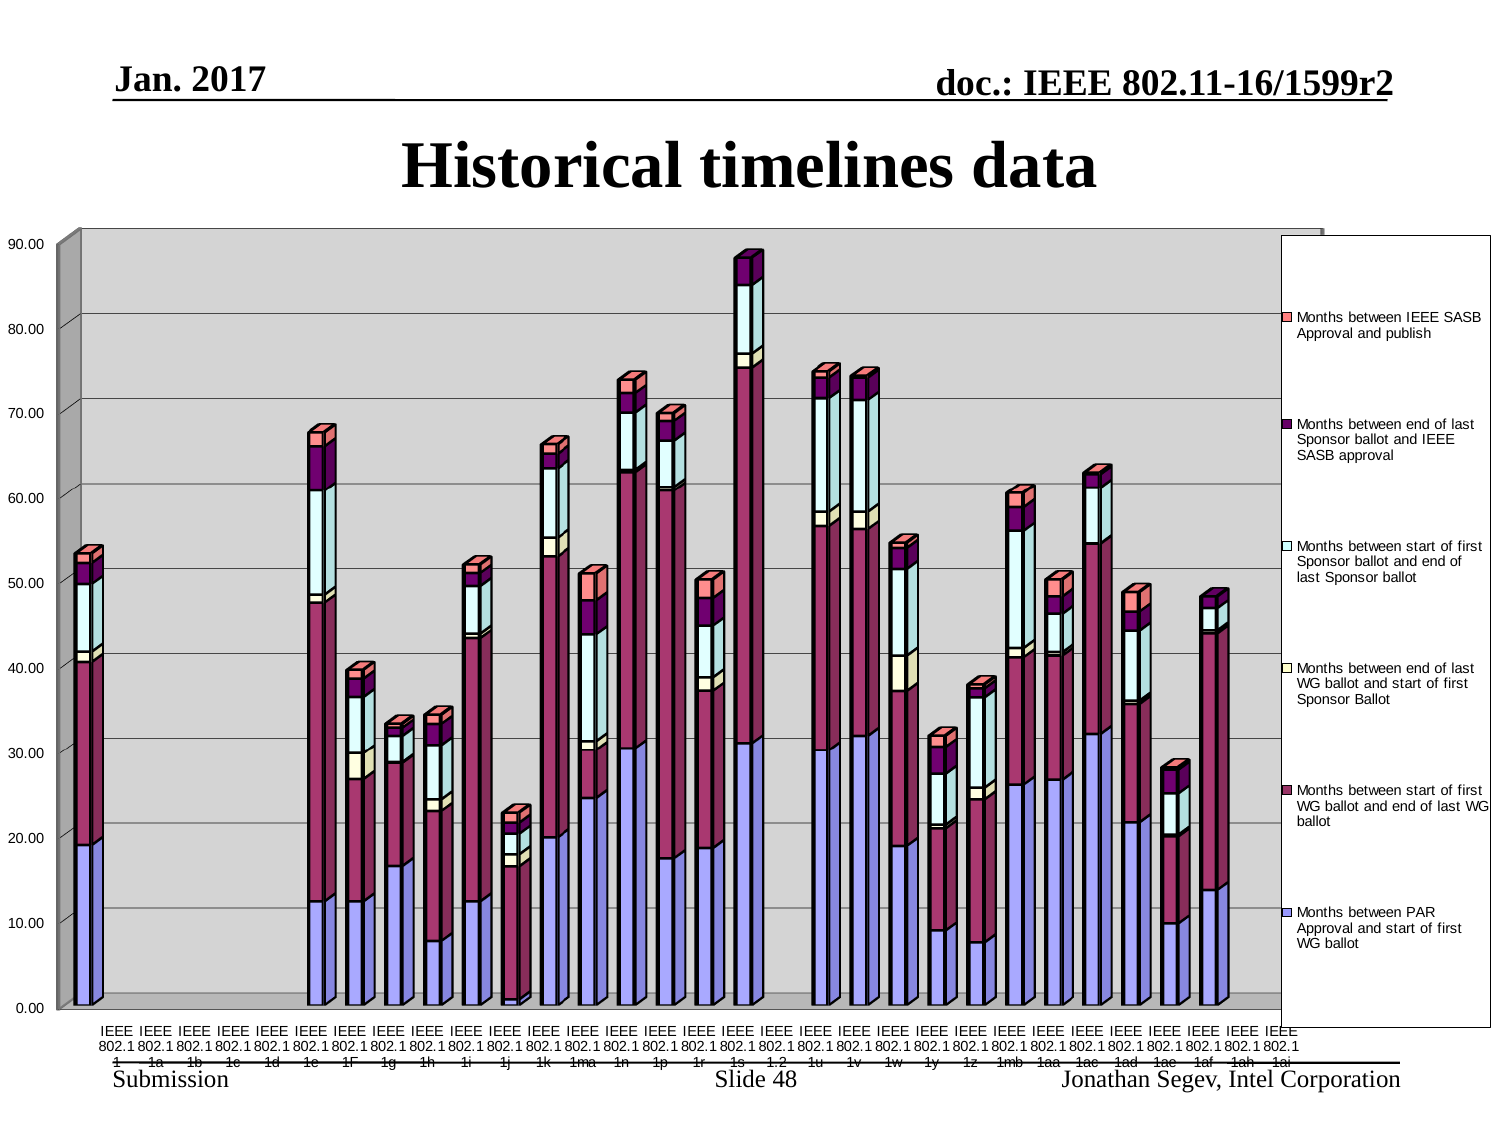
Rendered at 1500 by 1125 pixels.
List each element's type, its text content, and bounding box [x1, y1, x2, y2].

chart [0, 207, 1500, 1071]
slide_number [114, 54, 423, 100]
footer Jonathan Segev, Intel Corporation [878, 1080, 1402, 1093]
title Historical timelines data [112, 112, 1388, 205]
slide_number Slide 48 [712, 1080, 800, 1123]
